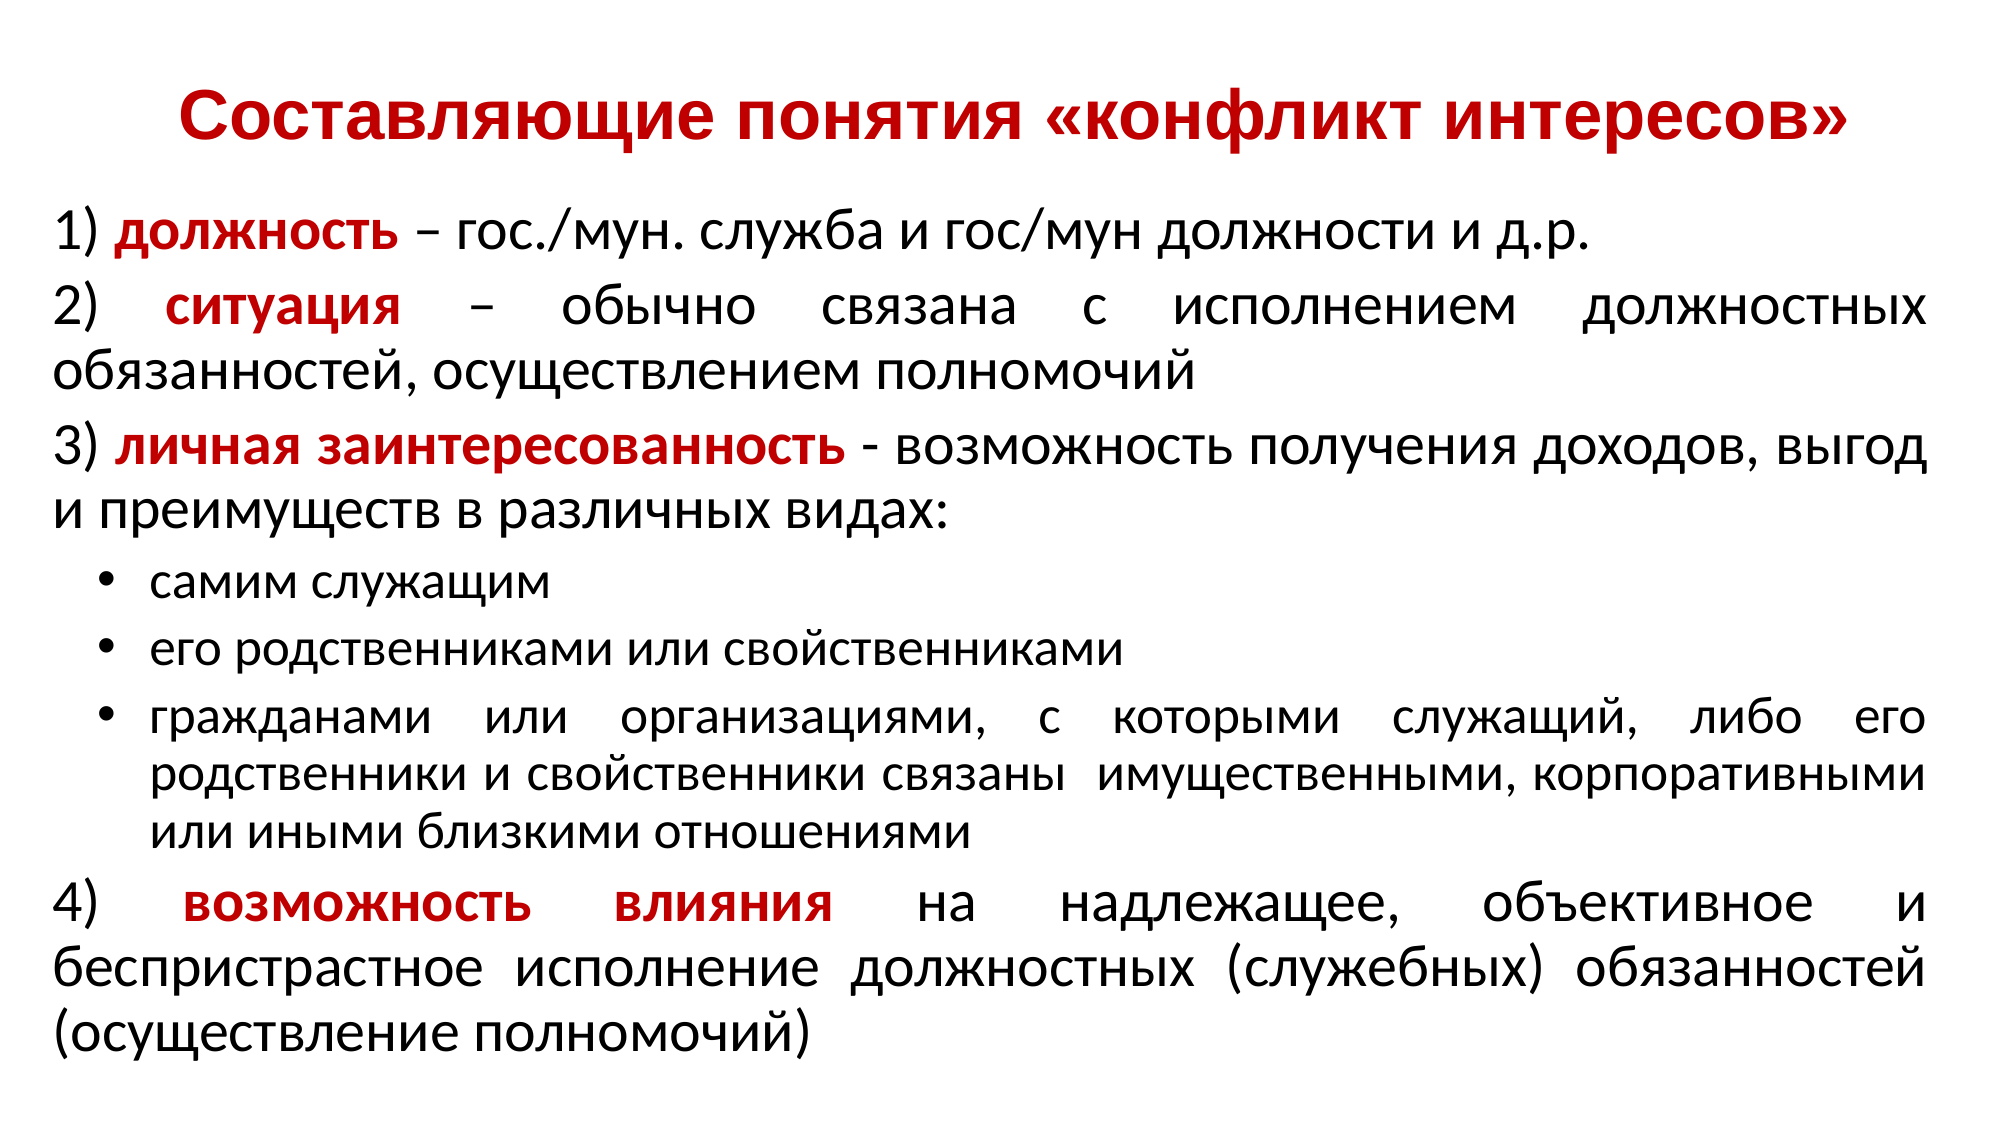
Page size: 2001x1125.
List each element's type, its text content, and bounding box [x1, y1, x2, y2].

title Составляющие понятия «конфликт интересов» [85, 42, 1945, 191]
list 1) должность – гос./мун. служба и гос/мун должности и д.р. 2) ситуация – обычно связана с исполнением должностных обязанностей, осуществлением полномочий 3) личная заинтересованность - возможность получения доходов, выгод и преимуществ в различных видах: самим служащим его родственниками или свойственниками гражданами или организациями, с которыми служащий, либо его родственники и свойственники связаны имущественными, корпоративными или иными близкими отношениями 4) возможность влияния на надлежащее, объективное и беспристрастное исполнение должностных (служебных) обязанностей (осуществление полномочий) [37, 190, 1945, 1080]
